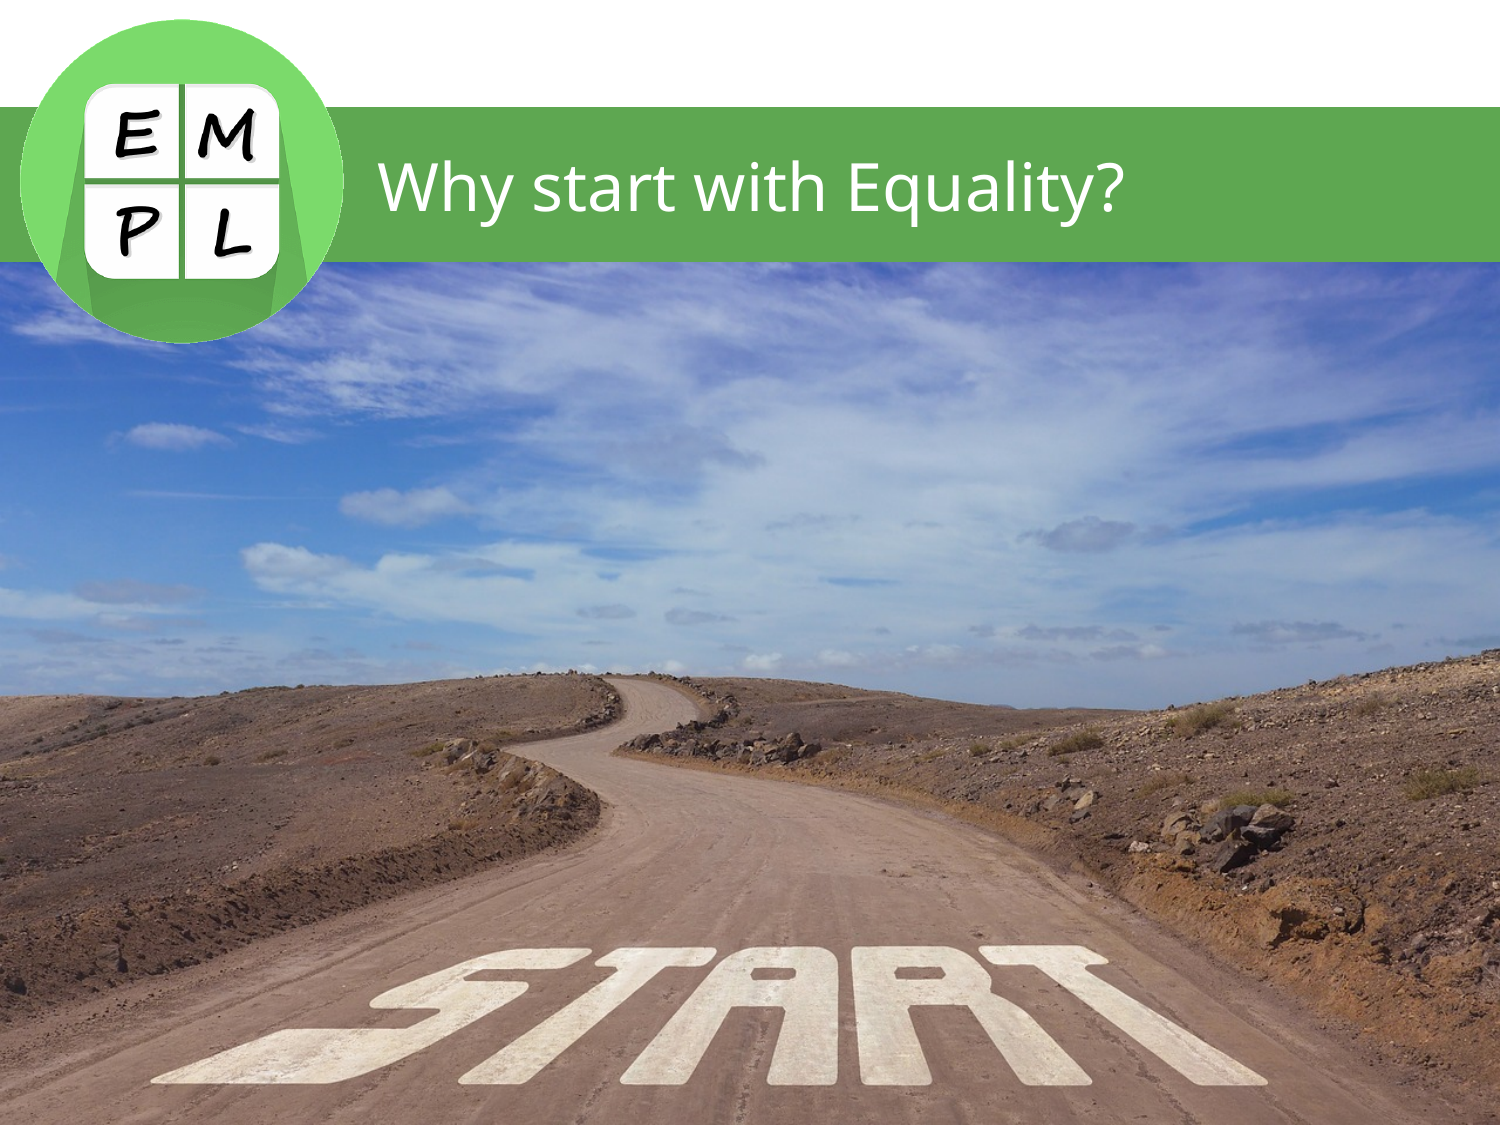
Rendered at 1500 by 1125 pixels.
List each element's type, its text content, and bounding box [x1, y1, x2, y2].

picture [0, 0, 1500, 1125]
title Why start with Equality? [366, 91, 1475, 259]
